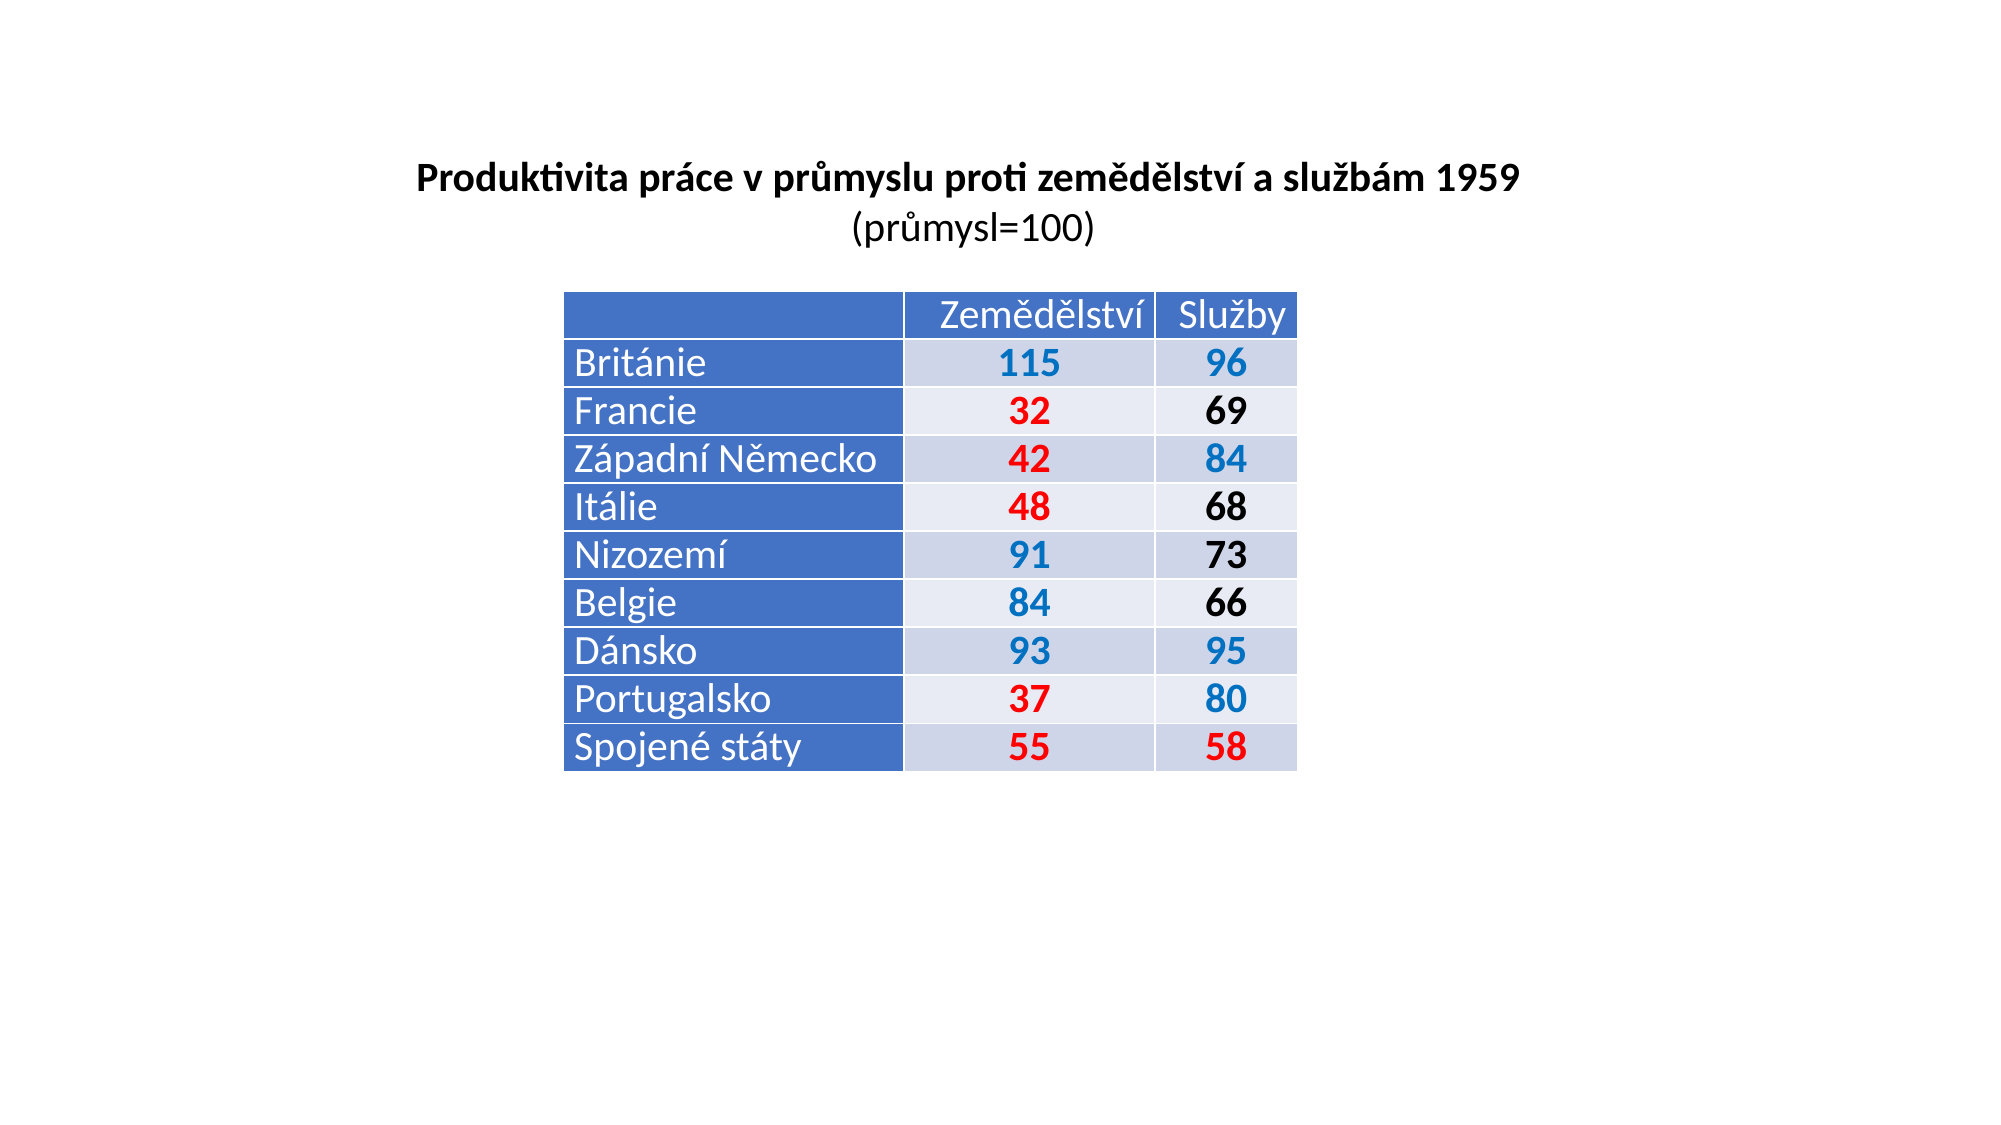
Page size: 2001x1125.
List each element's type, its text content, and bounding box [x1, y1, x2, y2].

table_cell 69 [1156, 388, 1297, 434]
table_cell 96 [1156, 340, 1297, 386]
table_cell 95 [1156, 628, 1297, 674]
table_cell 42 [905, 436, 1154, 482]
table_cell Západní Německo [564, 436, 903, 482]
table_cell Francie [564, 388, 903, 434]
table_cell Dánsko [564, 628, 903, 674]
text_box Produktivita práce v průmyslu proti zemědělství a službám 1959 (průmysl=100) [401, 142, 1546, 258]
table_cell 58 [1156, 724, 1297, 771]
table_cell 73 [1156, 532, 1297, 578]
table_cell Británie [564, 340, 903, 386]
table_cell Spojené státy [564, 724, 903, 771]
table_cell 68 [1156, 484, 1297, 530]
table_cell 55 [905, 724, 1154, 771]
table_cell 80 [1156, 676, 1297, 723]
table_cell Itálie [564, 484, 903, 530]
table_cell 93 [905, 628, 1154, 674]
table_cell Portugalsko [564, 676, 903, 723]
table_cell 84 [1156, 436, 1297, 482]
table_cell 32 [905, 388, 1154, 434]
table_cell 37 [905, 676, 1154, 723]
table_header [564, 292, 903, 338]
table_cell 91 [905, 532, 1154, 578]
table_cell 48 [905, 484, 1154, 530]
table_cell 66 [1156, 580, 1297, 626]
table_cell Belgie [564, 580, 903, 626]
table_header Služby [1156, 292, 1297, 338]
table_cell Nizozemí [564, 532, 903, 578]
table_header Zemědělství [905, 292, 1154, 338]
table_cell 84 [905, 580, 1154, 626]
table_cell 115 [905, 340, 1154, 386]
